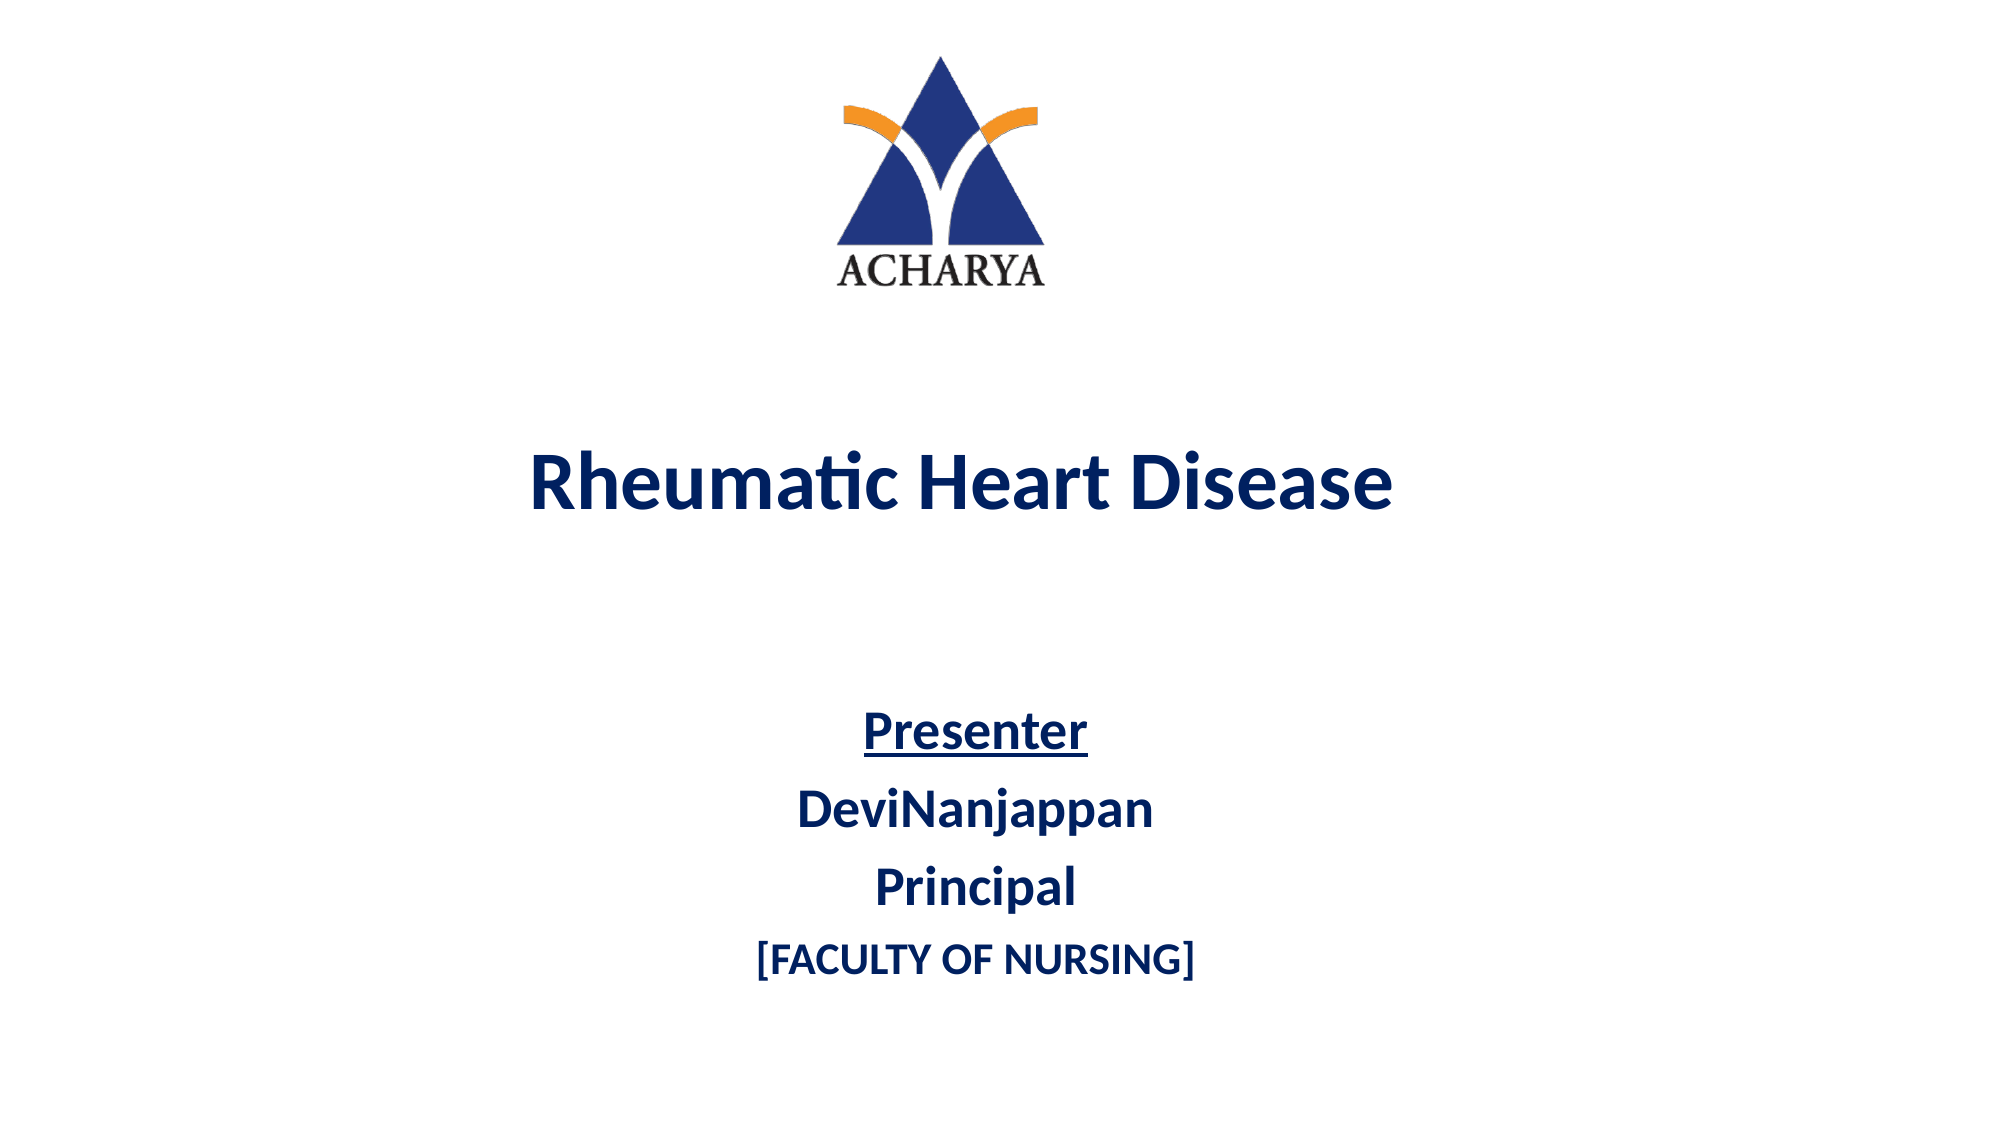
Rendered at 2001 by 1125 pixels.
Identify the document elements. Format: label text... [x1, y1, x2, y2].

subtitle Presenter DeviNanjappan Principal [FACULTY OF NURSING] [547, 693, 1405, 994]
picture [829, 27, 1057, 313]
text_box Rheumatic Heart Disease [514, 418, 1425, 534]
